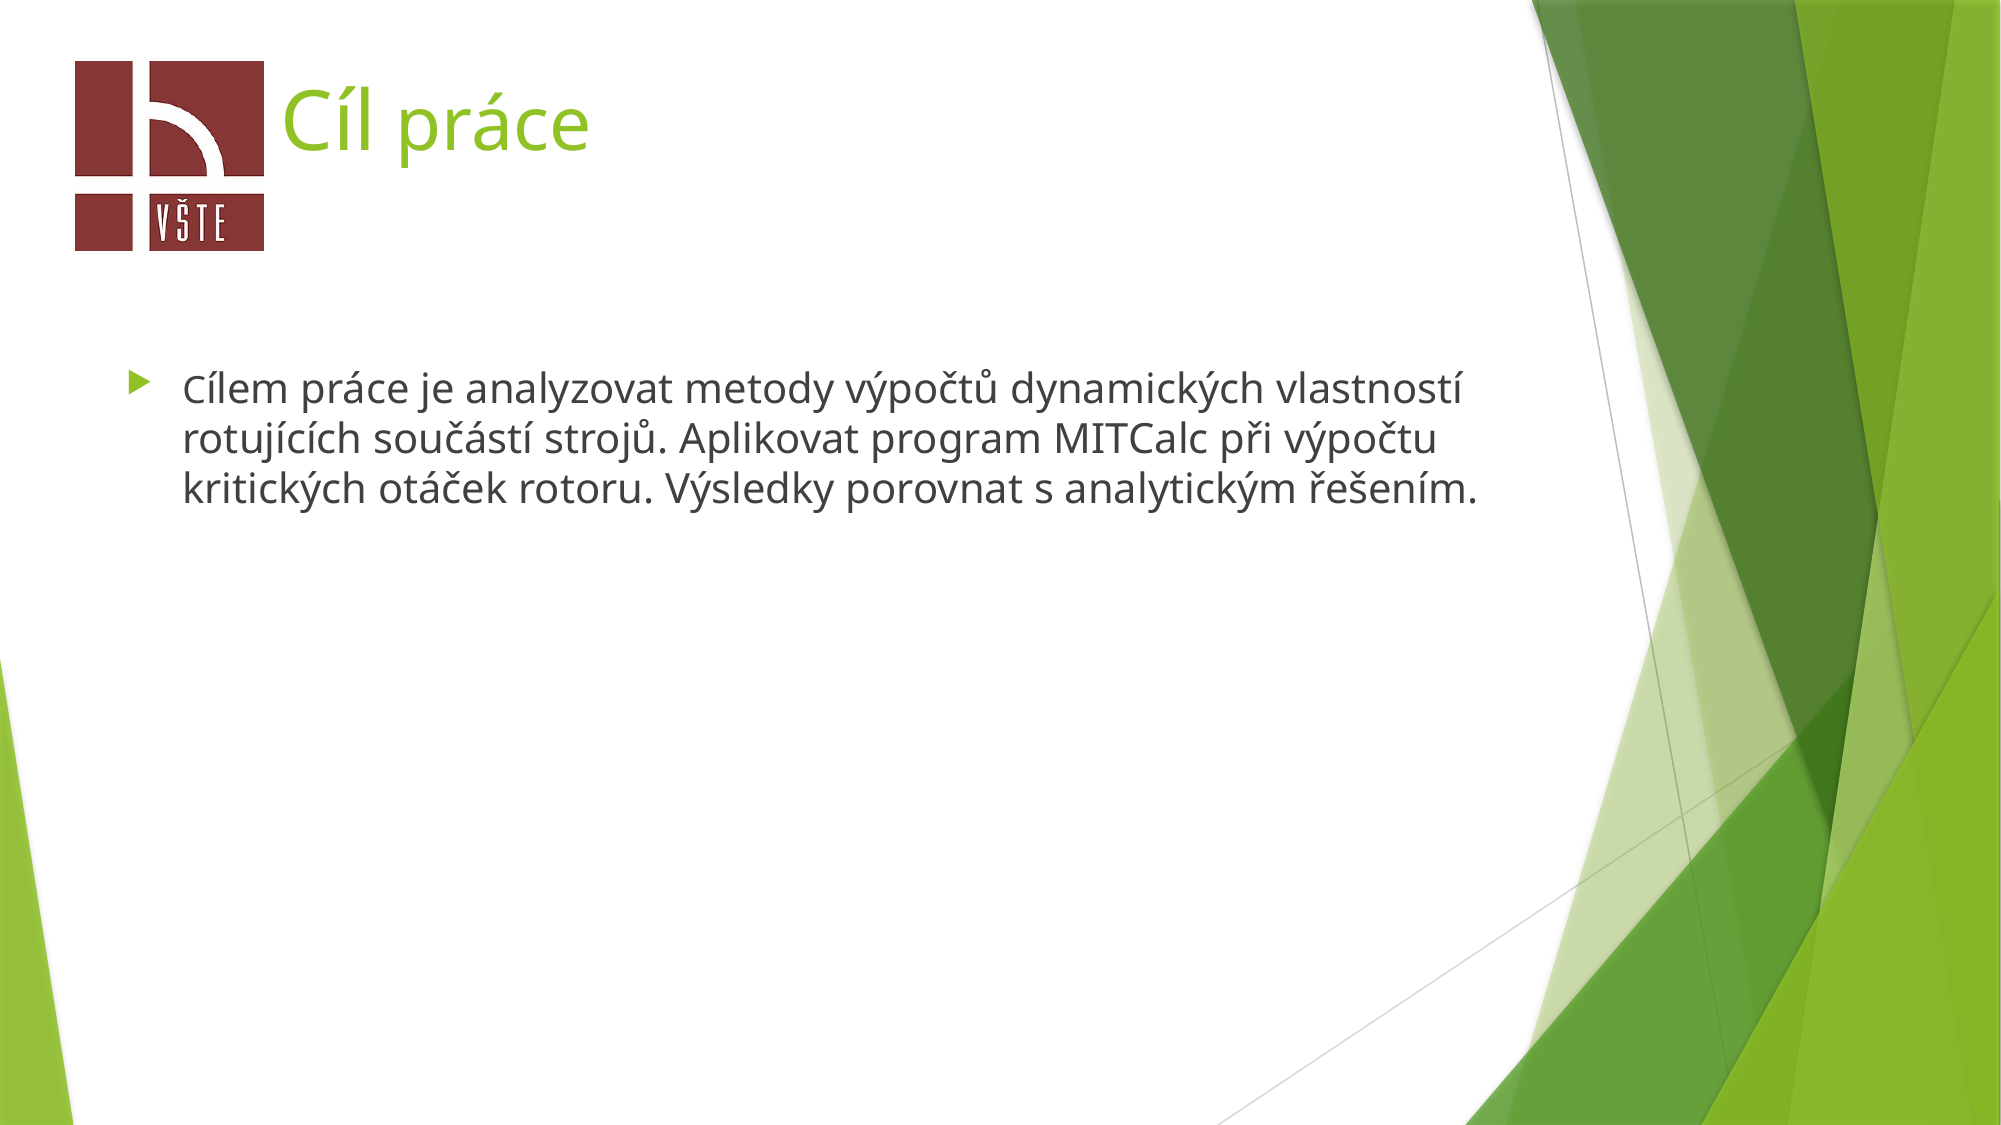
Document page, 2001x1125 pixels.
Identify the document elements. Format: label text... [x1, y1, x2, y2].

list Cílem práce je analyzovat metody výpočtů dynamických vlastností rotujících součástí strojů. Aplikovat program MITCalc při výpočtu kritických otáček rotoru. Výsledky porovnat s analytickým řešením. [111, 354, 1522, 992]
picture [74, 60, 265, 251]
title Cíl práce [265, 60, 1676, 277]
